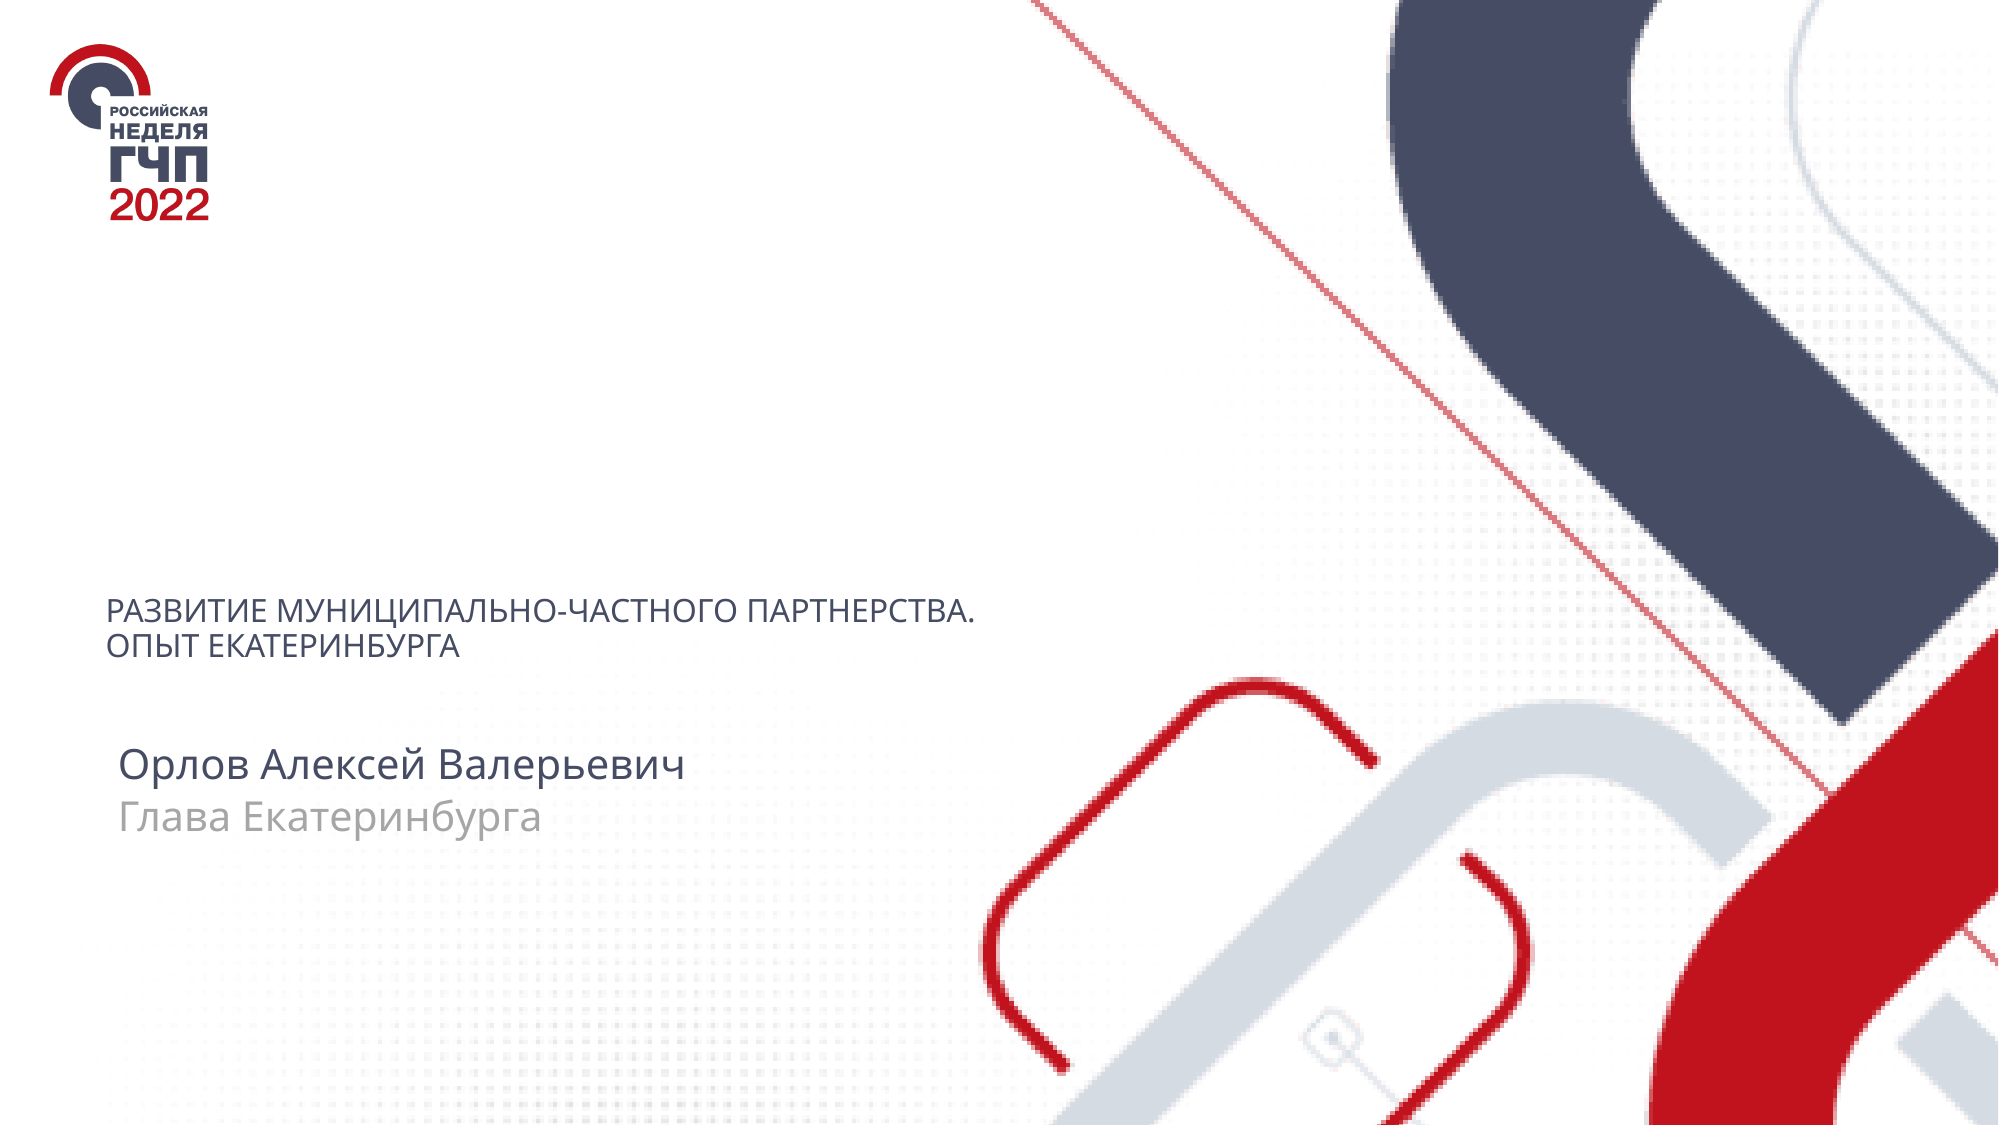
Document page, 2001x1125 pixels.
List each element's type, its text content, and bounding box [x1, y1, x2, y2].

list Глава Екатеринбурга [102, 788, 919, 849]
title РАЗВИТИЕ МУНИЦИПАЛЬНО-ЧАСТНОГО ПАРТНЕРСТВА. ОПЫТ ЕКАТЕРИНБУРГА [90, 586, 1816, 712]
list Орлов Алексей Валерьевич [102, 735, 919, 788]
picture [0, 0, 1999, 1125]
